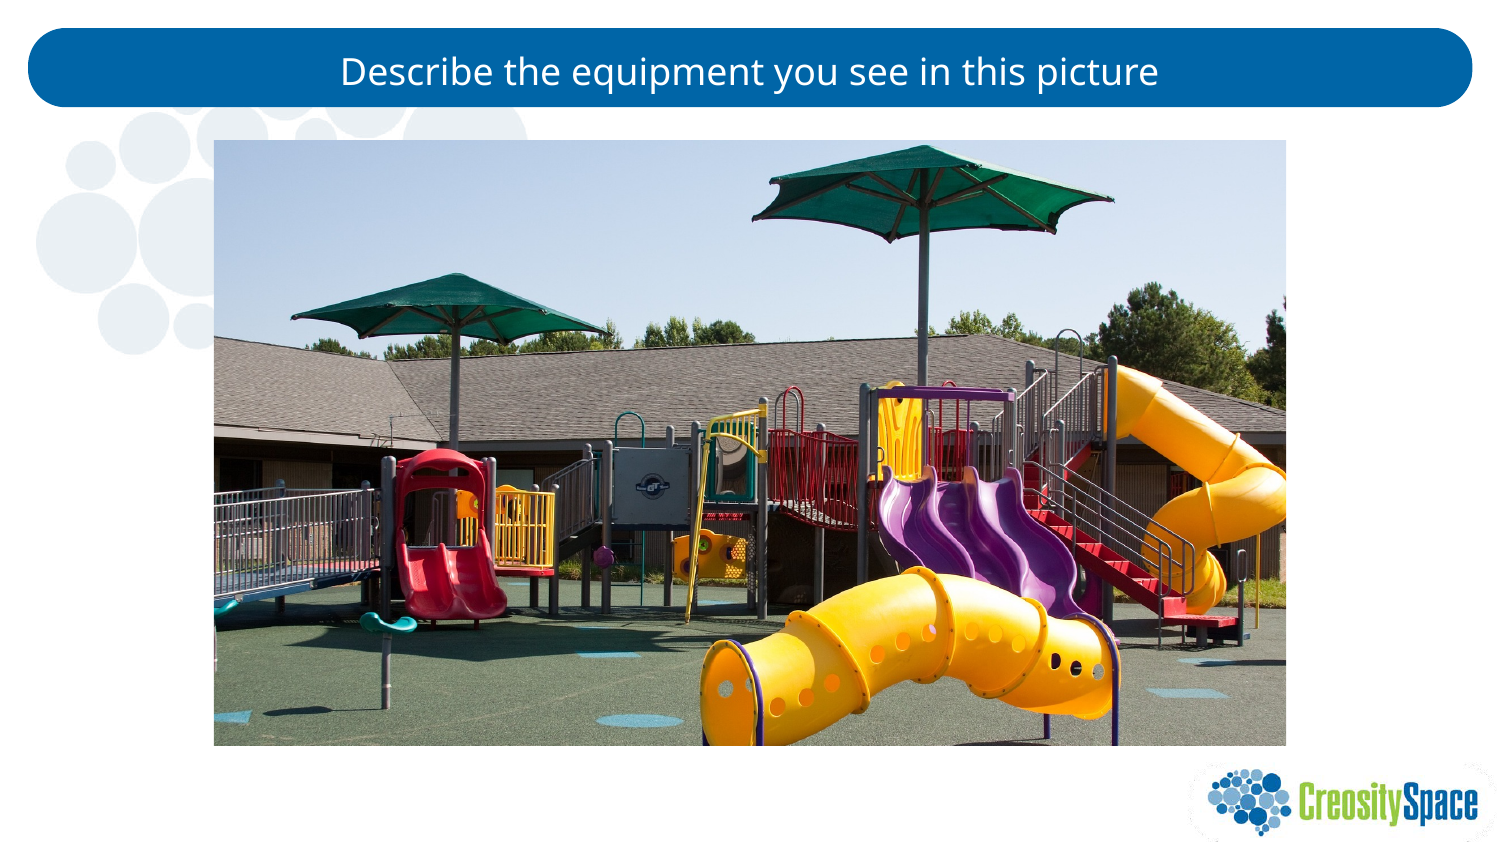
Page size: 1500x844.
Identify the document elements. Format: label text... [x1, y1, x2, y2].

picture [36, 94, 1287, 746]
title Describe the equipment you see in this picture [153, 48, 1347, 95]
picture [1187, 762, 1497, 842]
